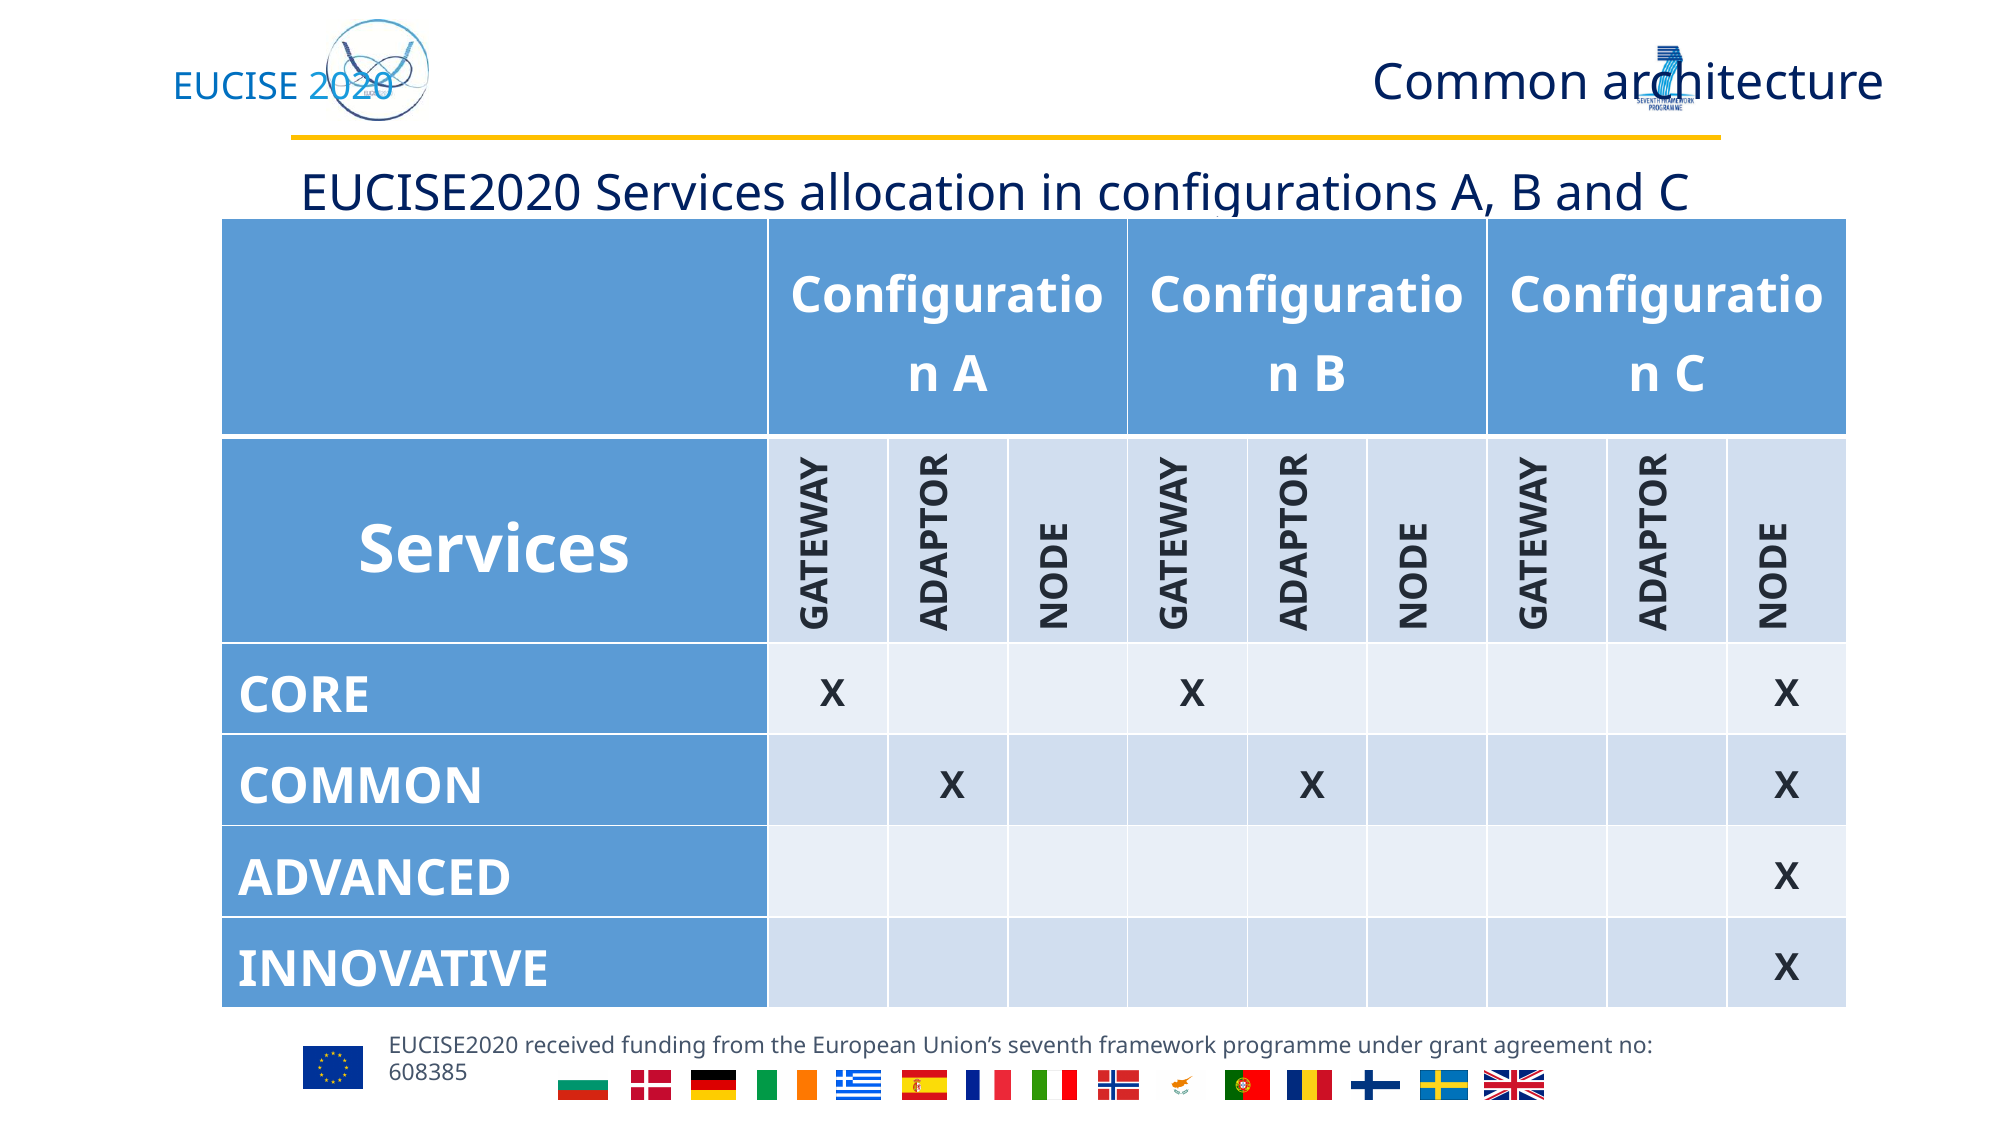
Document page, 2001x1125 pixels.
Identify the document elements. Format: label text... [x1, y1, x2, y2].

picture [1632, 42, 1698, 114]
table_cell [1248, 826, 1366, 916]
table_cell GATEWAY [769, 439, 887, 642]
table_cell X [1728, 735, 1846, 825]
table_cell X [889, 735, 1007, 825]
table_cell ADVANCED [222, 826, 767, 916]
table_header [222, 219, 767, 434]
table_cell ADAPTOR [1248, 439, 1366, 642]
table_cell [1608, 735, 1726, 825]
table_cell [1368, 735, 1486, 825]
table_cell COMMON [222, 735, 767, 825]
table_cell [1248, 918, 1366, 1007]
table_cell INNOVATIVE [222, 918, 767, 1007]
table_cell [1608, 826, 1726, 916]
table_cell CORE [222, 644, 767, 733]
table_cell [889, 918, 1007, 1007]
table_cell X [769, 644, 887, 733]
table_cell [889, 826, 1007, 916]
table_cell [1009, 918, 1127, 1007]
picture [326, 19, 429, 121]
table_header Configuration A [769, 219, 1127, 434]
table_cell [1488, 826, 1606, 916]
table_cell NODE [1009, 439, 1127, 642]
table_header Configuration C [1488, 219, 1846, 434]
text_box EUCISE 2020 Common architecture [157, 42, 326, 118]
table_cell [1608, 918, 1726, 1007]
table_cell [1248, 644, 1366, 733]
table_cell [1128, 826, 1247, 916]
table_cell GATEWAY [1488, 439, 1606, 642]
table_cell [1009, 826, 1127, 916]
table_cell [769, 826, 887, 916]
table_cell GATEWAY [1128, 439, 1247, 642]
table_cell [1368, 826, 1486, 916]
table_cell [1488, 735, 1606, 825]
table_cell X [1728, 826, 1846, 916]
table_cell [1368, 644, 1486, 733]
table_cell [1608, 644, 1726, 733]
table_cell [1009, 644, 1127, 733]
table_cell [889, 644, 1007, 733]
table_cell NODE [1368, 439, 1486, 642]
table_cell X [1728, 644, 1846, 733]
table_cell [1128, 735, 1247, 825]
table_cell NODE [1728, 439, 1846, 642]
table_cell [769, 735, 887, 825]
table_cell ADAPTOR [1608, 439, 1726, 642]
table_cell [769, 918, 887, 1007]
table_cell [1488, 918, 1606, 1007]
table_cell Services [222, 439, 767, 642]
table_cell X [1248, 735, 1366, 825]
table_cell ADAPTOR [889, 439, 1007, 642]
table_header Configuration B [1128, 219, 1486, 434]
table_cell X [1128, 644, 1247, 733]
table_cell X [1728, 918, 1846, 1007]
text_box EUCISE 2020 Common architecture [429, 42, 1900, 118]
text_box EUCISE2020 Services allocation in configurations A, B and C [285, 148, 1822, 217]
table_cell [1128, 918, 1247, 1007]
table_cell [1368, 918, 1486, 1007]
table_cell [1488, 644, 1606, 733]
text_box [303, 1023, 1697, 1100]
table_cell [1009, 735, 1127, 825]
